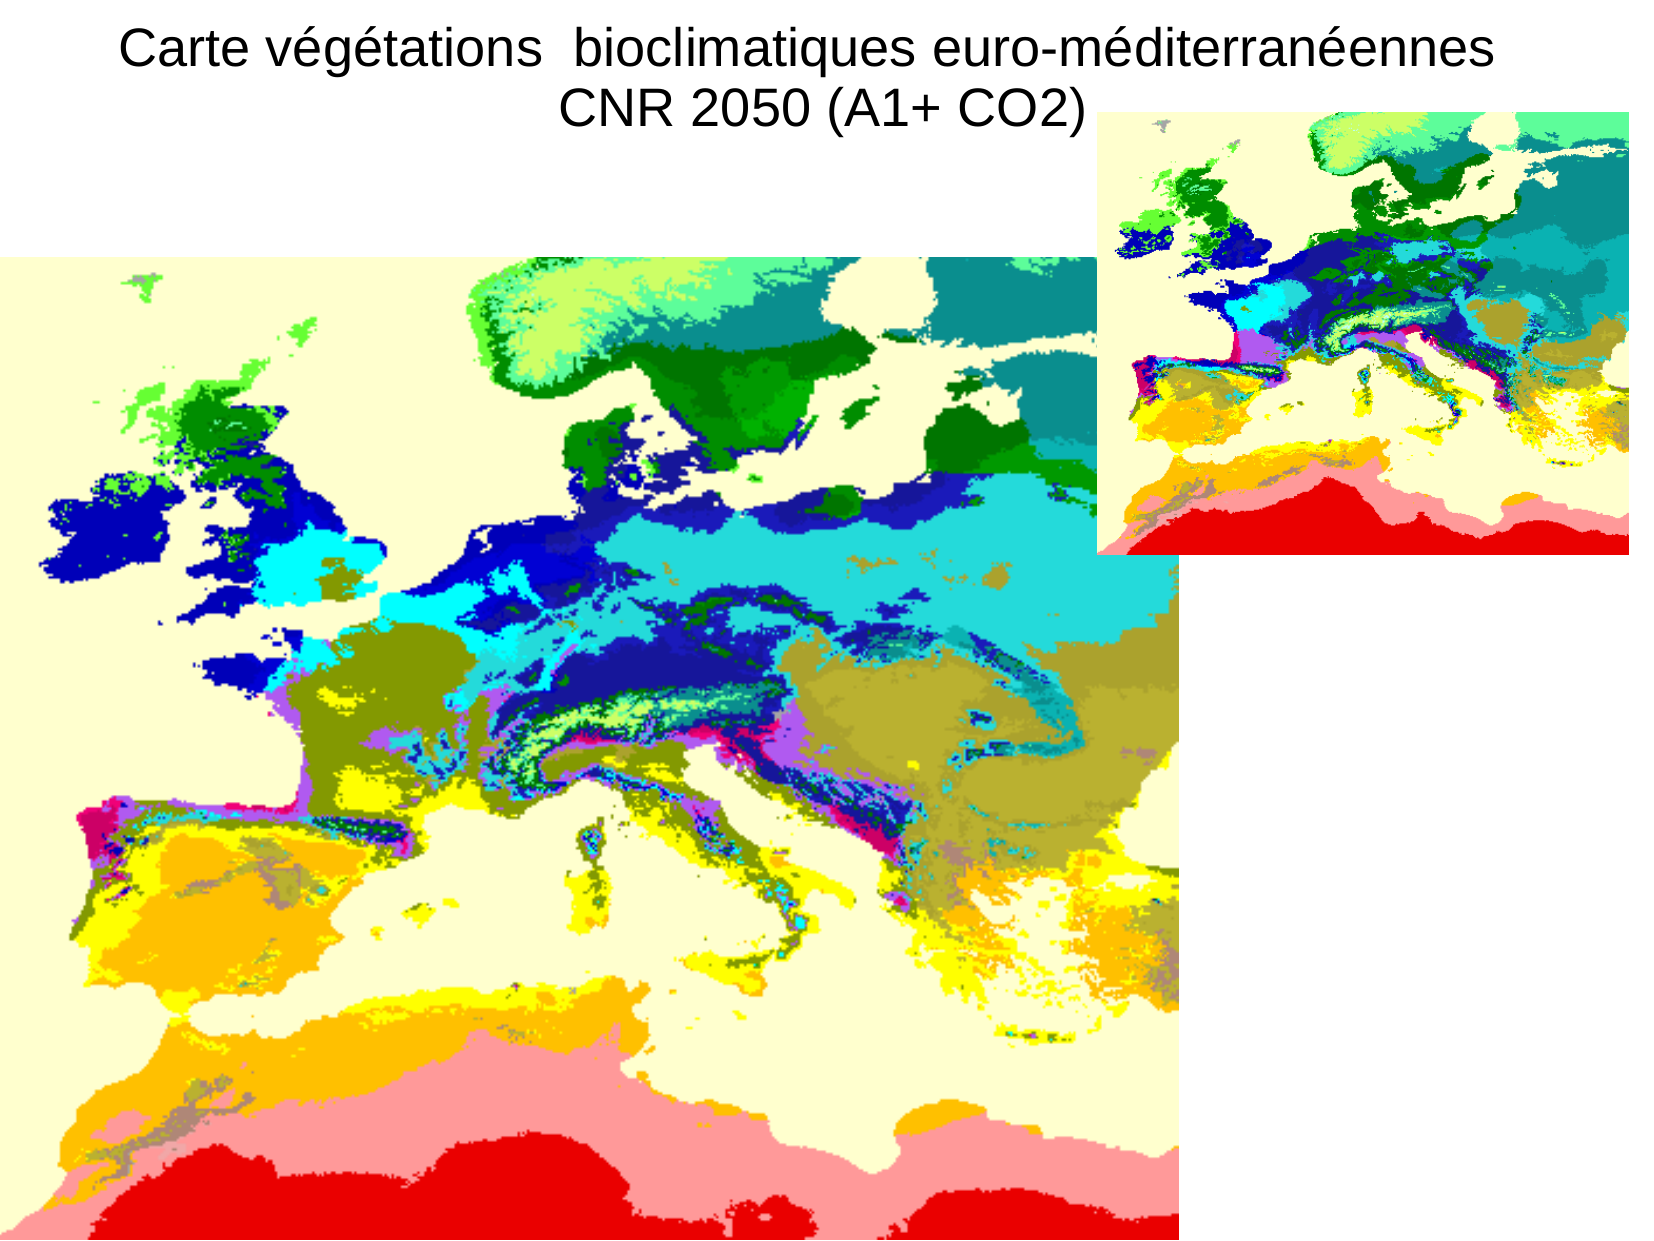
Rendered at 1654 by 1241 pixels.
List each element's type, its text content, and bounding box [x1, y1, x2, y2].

picture [0, 111, 1629, 1241]
title Carte végétations bioclimatiques euro-méditerranéennes CNR 2050 (A1+ CO2) [71, 0, 1561, 157]
